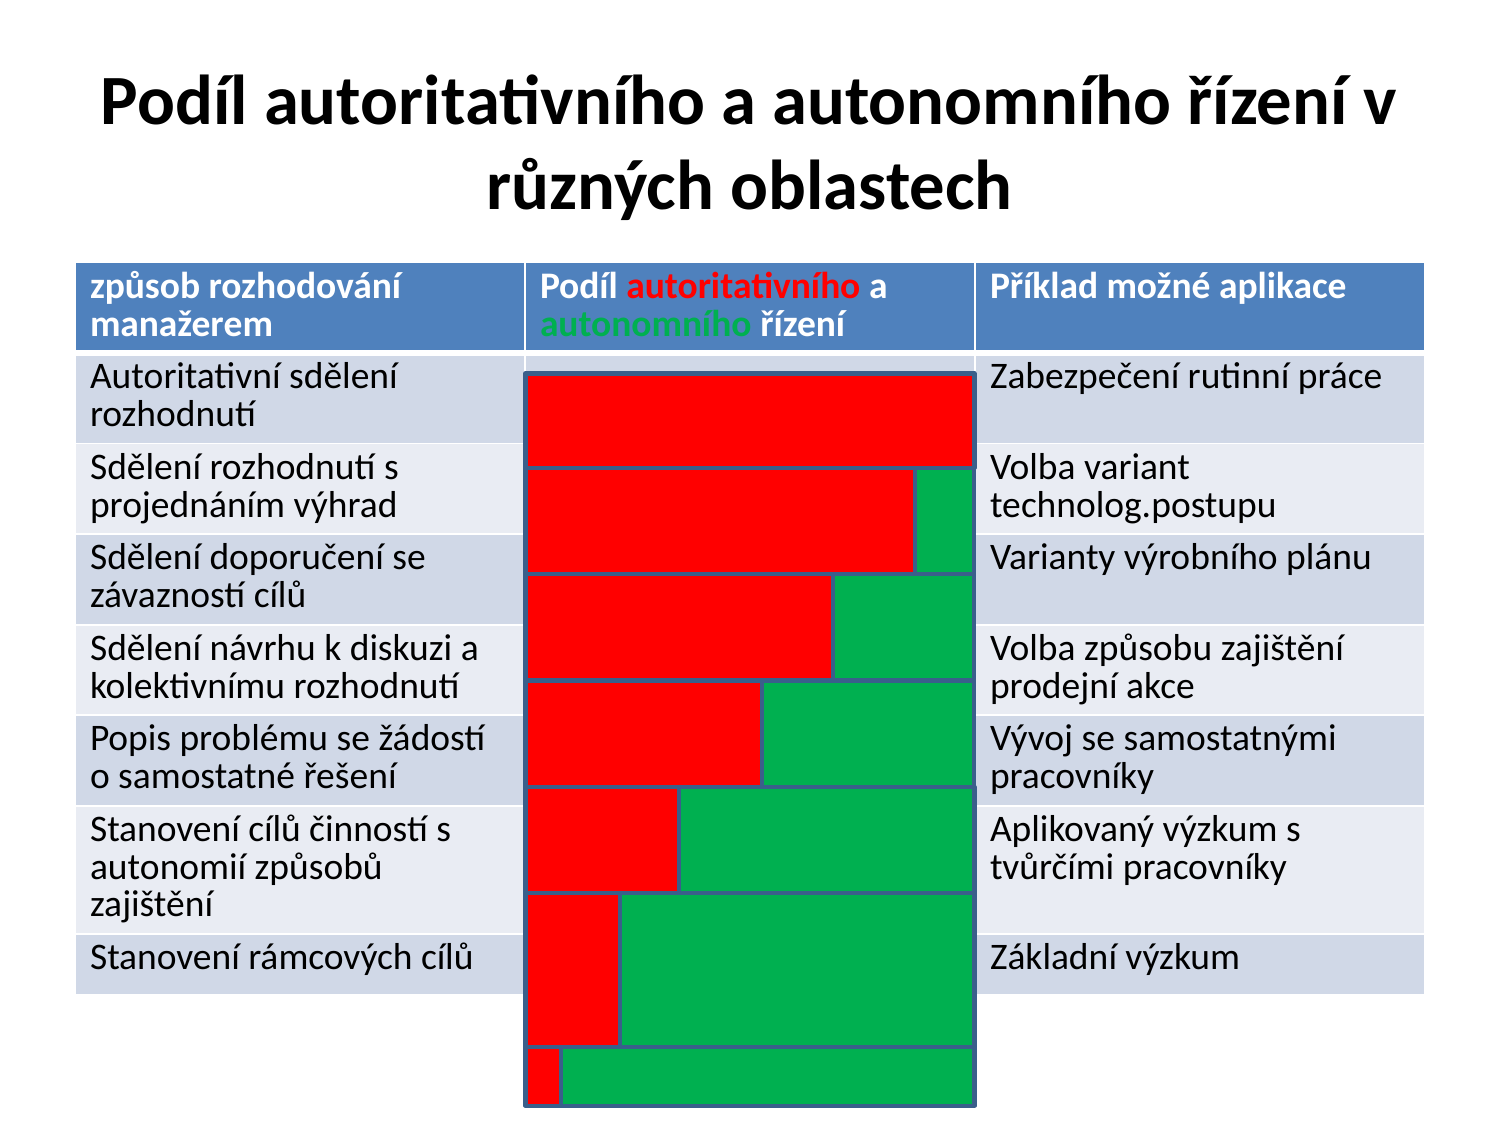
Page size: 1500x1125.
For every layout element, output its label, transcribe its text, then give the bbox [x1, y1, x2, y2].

title Podíl autoritativního a autonomního řízení v různých oblastech [75, 45, 1425, 233]
table_cell Základní výzkum [977, 935, 1424, 994]
text_box [523, 891, 618, 1045]
text_box [760, 678, 976, 785]
table_cell [526, 356, 974, 371]
table_cell Sdělení návrhu k diskuzi a kolektivnímu rozhodnutí [76, 626, 523, 714]
table_cell Sdělení doporučení se závazností cílů [76, 535, 523, 624]
table_cell Volba variant technolog.postupu [976, 444, 1424, 533]
table_cell Aplikovaný výzkum s tvůrčími pracovníky [977, 807, 1424, 933]
text_box [559, 1045, 977, 1108]
table_cell Stanovení cílů činností s autonomií způsobů zajištění [76, 807, 523, 933]
table_cell Vývoj se samostatnými pracovníky [976, 716, 1424, 805]
text_box [523, 466, 913, 572]
text_box [523, 785, 677, 891]
text_box [523, 1045, 559, 1108]
text_box [523, 371, 977, 470]
table_cell Volba způsobu zajištění prodejní akce [976, 626, 1424, 714]
text_box [618, 891, 977, 1045]
table_header Příklad možné aplikace [976, 263, 1424, 350]
table_cell Sdělení rozhodnutí s projednáním výhrad [76, 444, 523, 533]
table_cell Popis problému se žádostí o samostatné řešení [76, 716, 523, 805]
table_cell Varianty výrobního plánu [976, 535, 1424, 624]
text_box [523, 678, 760, 785]
table_cell Stanovení rámcových cílů [76, 935, 523, 994]
text_box [677, 785, 977, 891]
table_cell Zabezpečení rutinní práce [976, 356, 1424, 443]
text_box [831, 572, 976, 678]
table_header způsob rozhodování manažerem [76, 263, 524, 350]
text_box [913, 466, 976, 572]
table_header Podíl autoritativního a autonomního řízení [526, 263, 974, 350]
table_cell Autoritativní sdělení rozhodnutí [76, 356, 524, 443]
text_box [523, 572, 831, 678]
